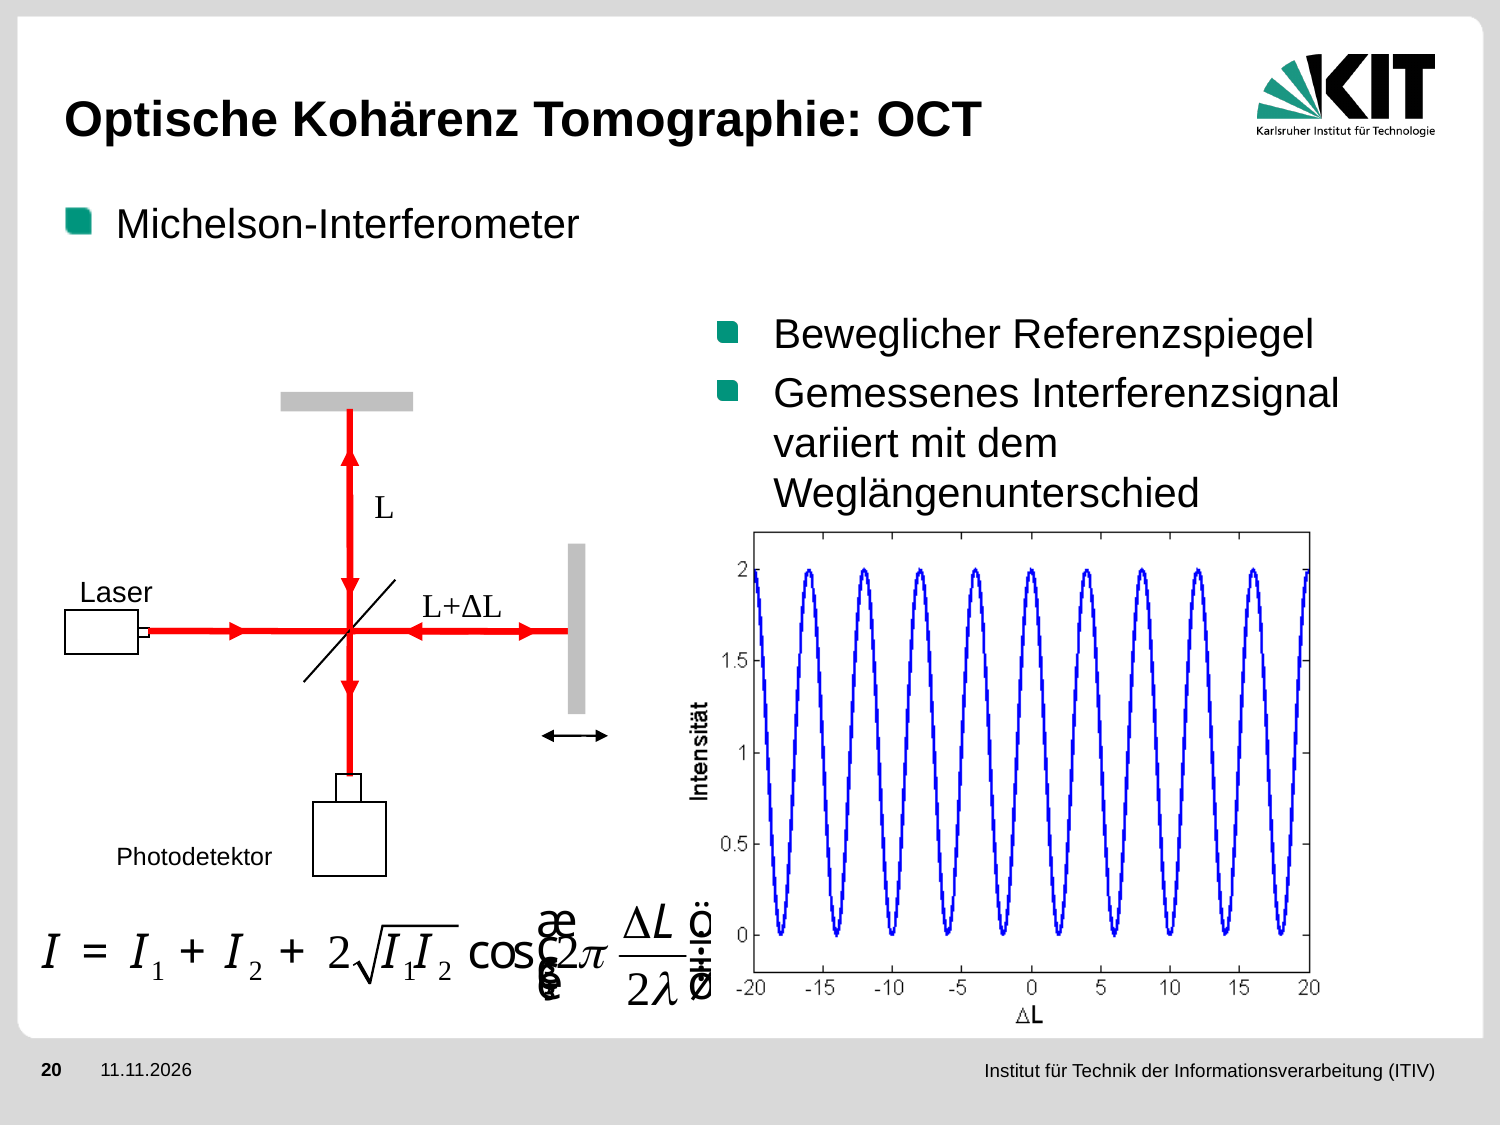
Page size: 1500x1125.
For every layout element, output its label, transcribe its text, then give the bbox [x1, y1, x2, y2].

title Optische Kohärenz Tomographie: OCT [63, 54, 1199, 148]
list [36, 891, 711, 1021]
text_box Beweglicher Referenzspiegel Gemessenes Interferenzsignal variiert mit dem Weglängenunterschied [717, 307, 1436, 1000]
list Michelson-Interferometer [64, 196, 738, 890]
picture [0, 0, 1500, 1125]
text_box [64, 391, 609, 877]
